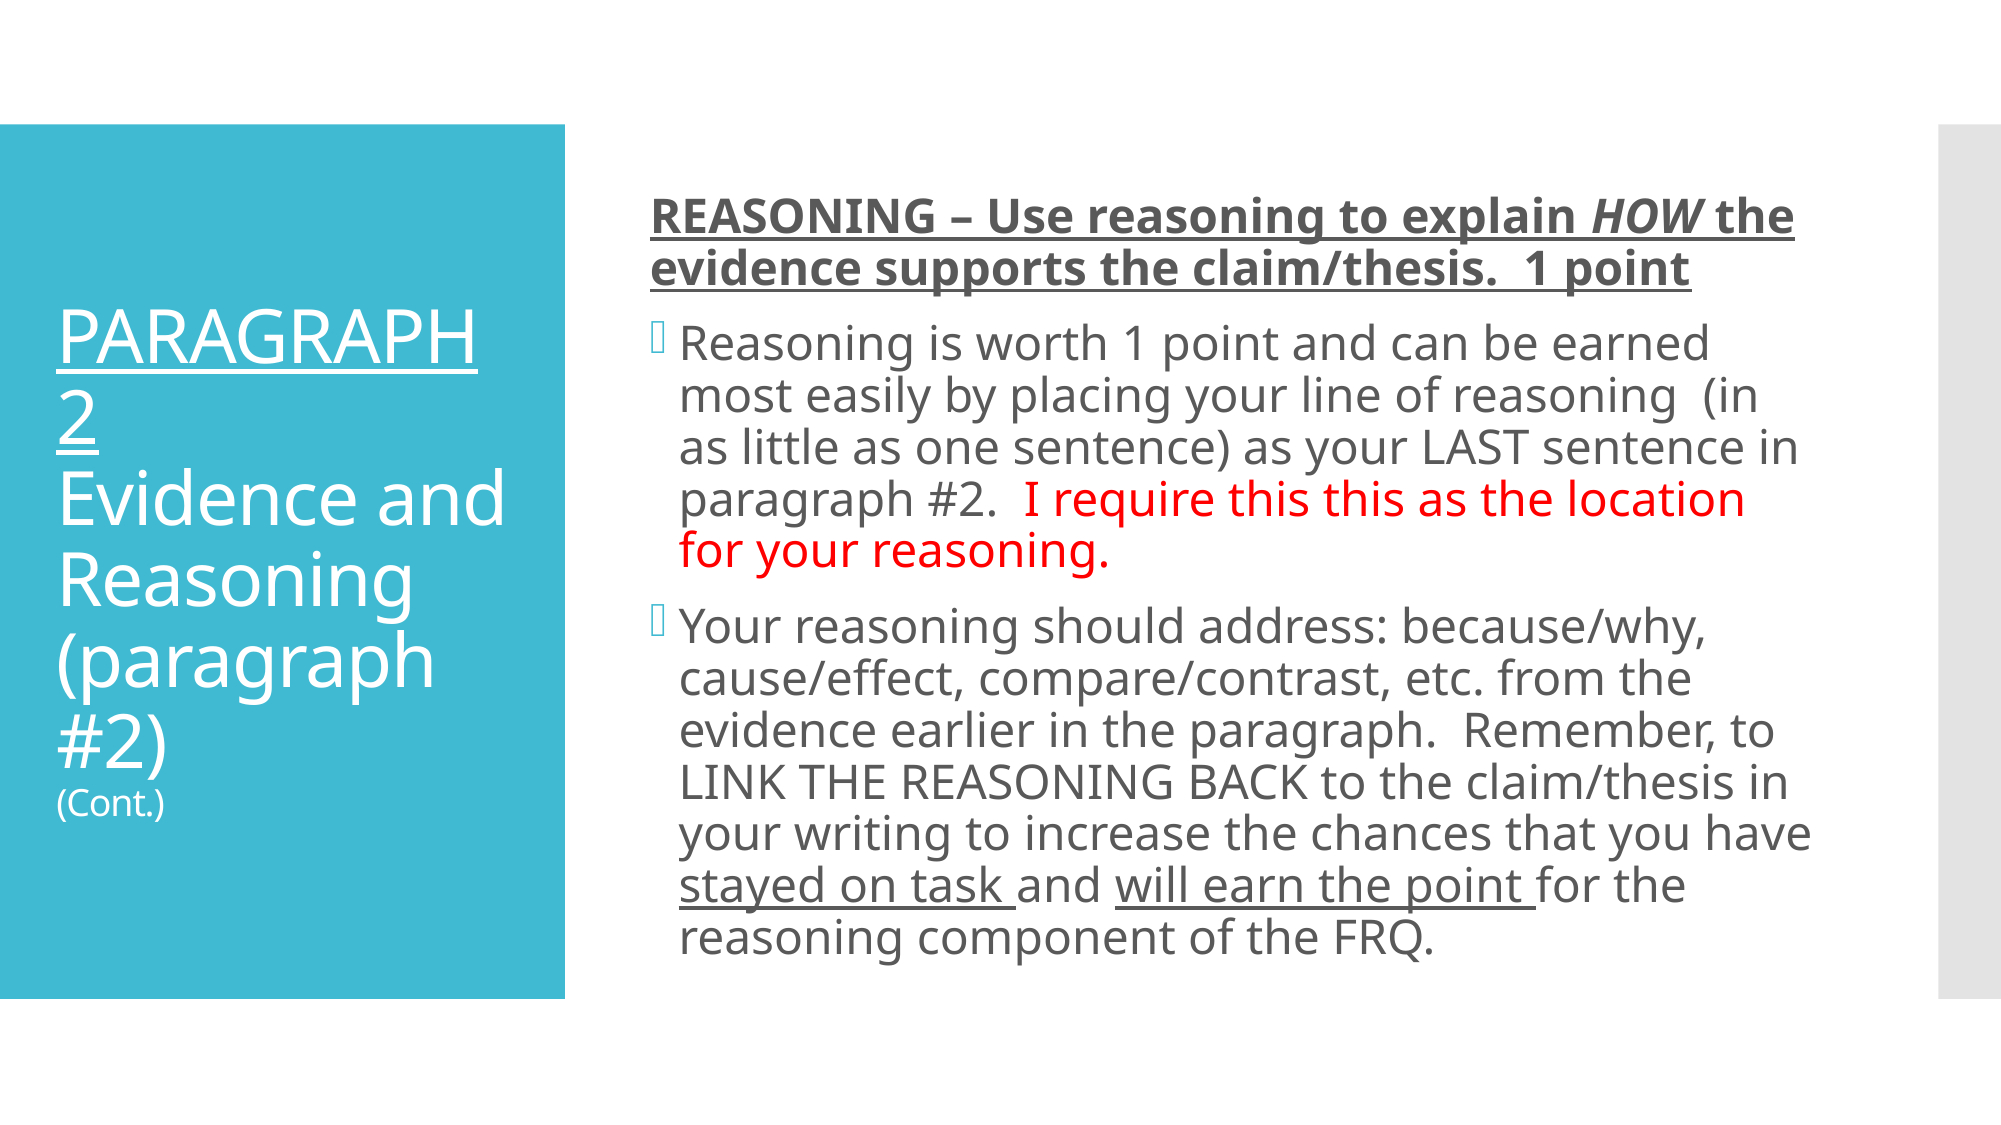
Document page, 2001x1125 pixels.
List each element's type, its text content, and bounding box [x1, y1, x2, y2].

title PARAGRAPH 2 Evidence and Reasoning (paragraph #2) (Cont.) [41, 184, 525, 940]
list REASONING – Use reasoning to explain HOW the evidence supports the claim/thesis. 1 point Reasoning is worth 1 point and can be earned most easily by placing your line of reasoning (in as little as one sentence) as your LAST sentence in paragraph #2. I require this this as the location for your reasoning. Your reasoning should address: because/why, cause/effect, compare/contrast, etc. from the evidence earlier in the paragraph. Remember, to LINK THE REASONING BACK to the claim/thesis in your writing to increase the chances that you have stayed on task and will earn the point for the reasoning component of the FRQ. [634, 184, 1835, 982]
